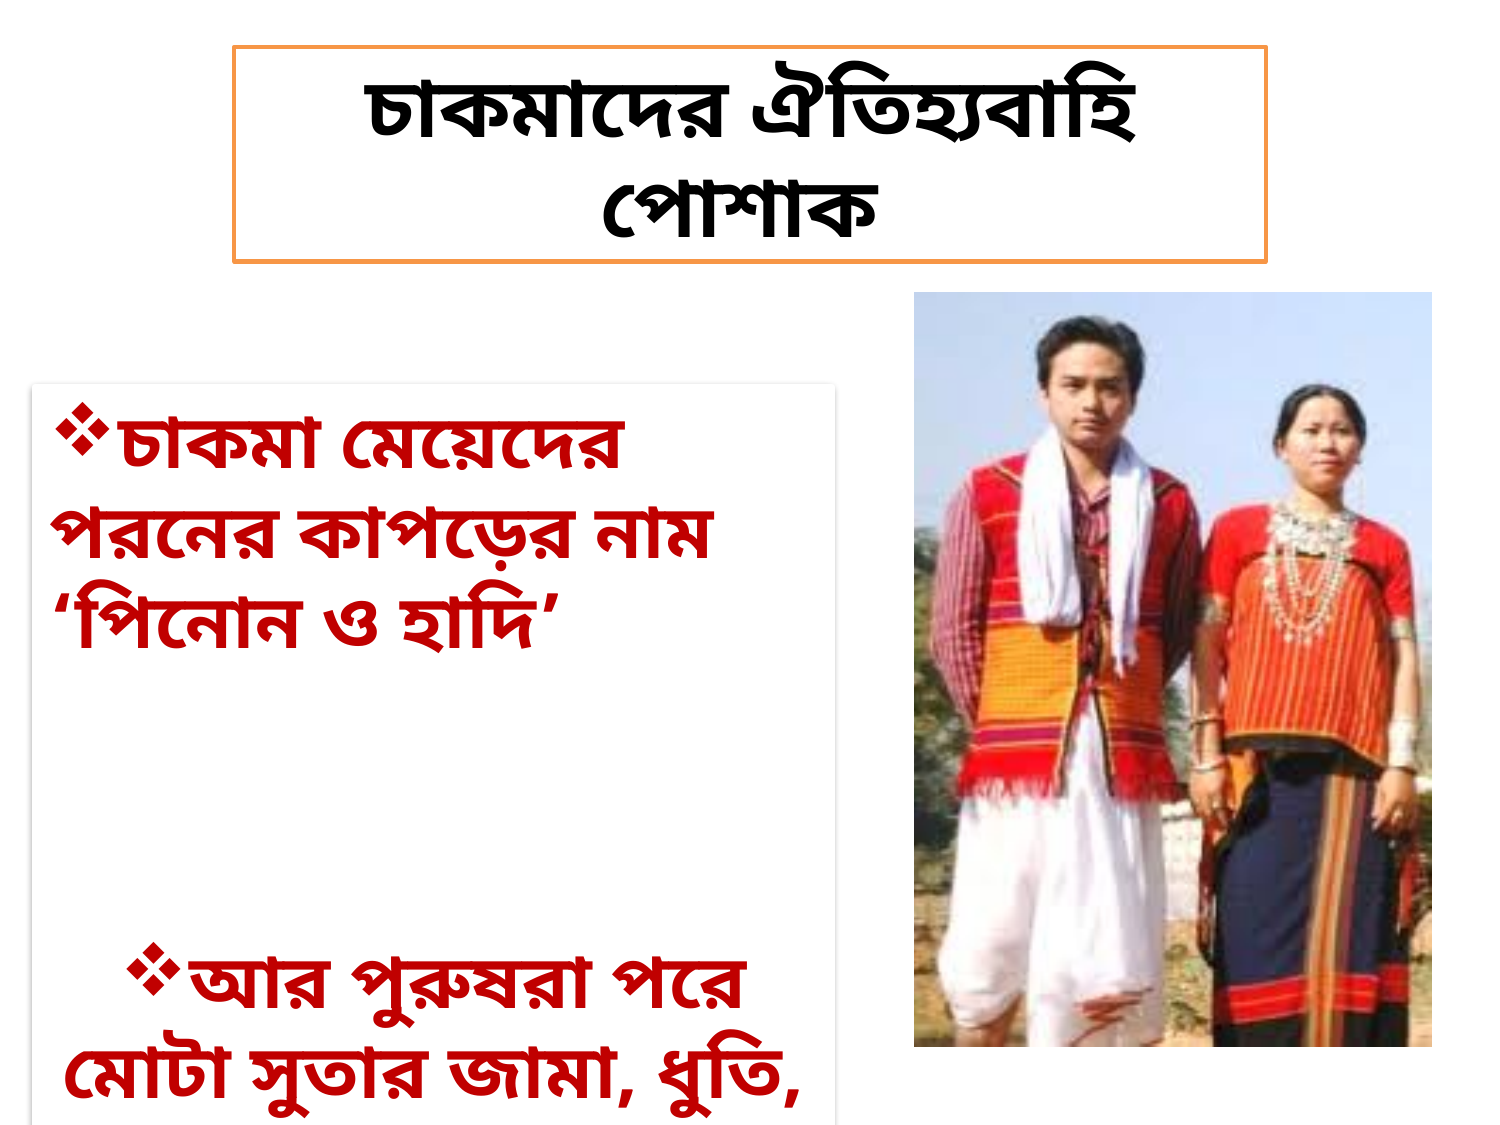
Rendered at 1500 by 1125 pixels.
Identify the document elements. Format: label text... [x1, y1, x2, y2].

picture [913, 292, 1433, 1048]
text_box চাকমা মেয়েদের পরনের কাপড়ের নাম ‘পিনোন ও হাদি’ আর পুরুষরা পরে মোটা সুতার জামা, ধুতি, এবং গামছা [32, 384, 835, 1125]
text_box চাকমাদের ঐতিহ্যবাহি পোশাক [232, 45, 1268, 264]
